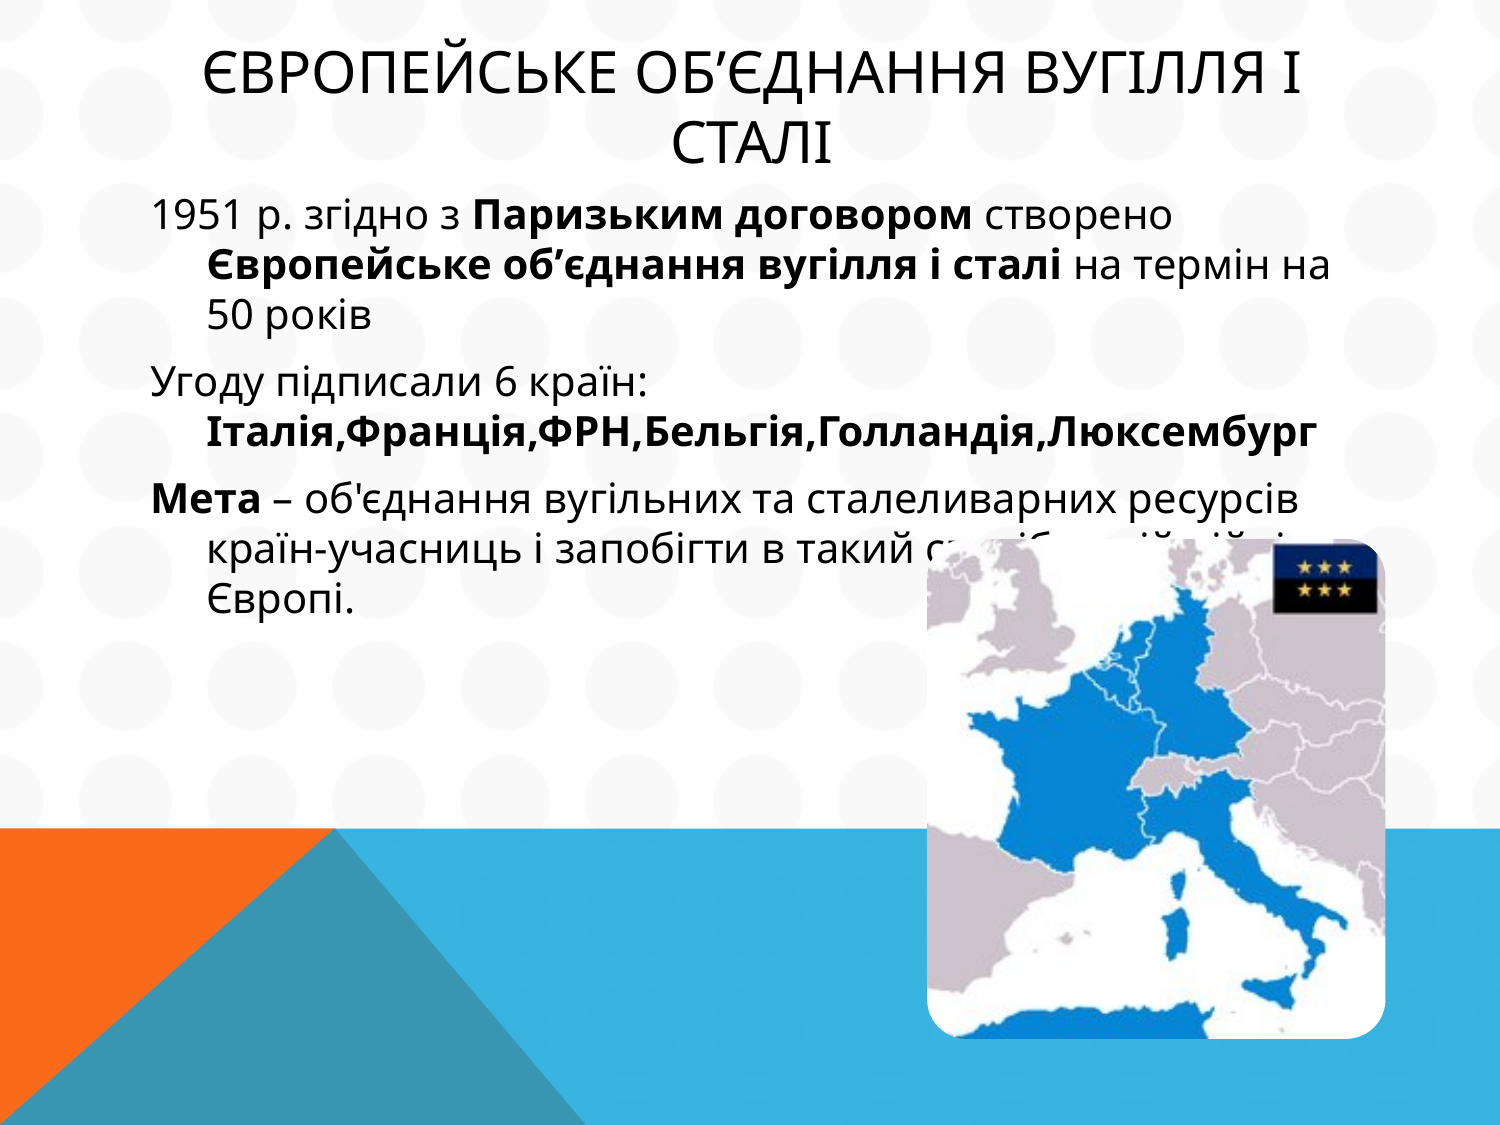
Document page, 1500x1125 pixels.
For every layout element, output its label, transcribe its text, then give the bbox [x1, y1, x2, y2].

list 1951 р. згідно з Паризьким договором створено Європейське об’єднання вугілля і сталі на термін на 50 років Угоду підписали 6 країн: Італія,Франція,ФРН,Бельгія,Голландія,Люксембург Мета – об'єднання вугільних та сталеливарних ресурсів країн-учасниць і запобігти в такий спосіб новій війні в Європі. [135, 180, 1369, 768]
picture [926, 538, 1386, 1040]
title Європейське об’єднання вугілля і сталі [135, 60, 1369, 150]
